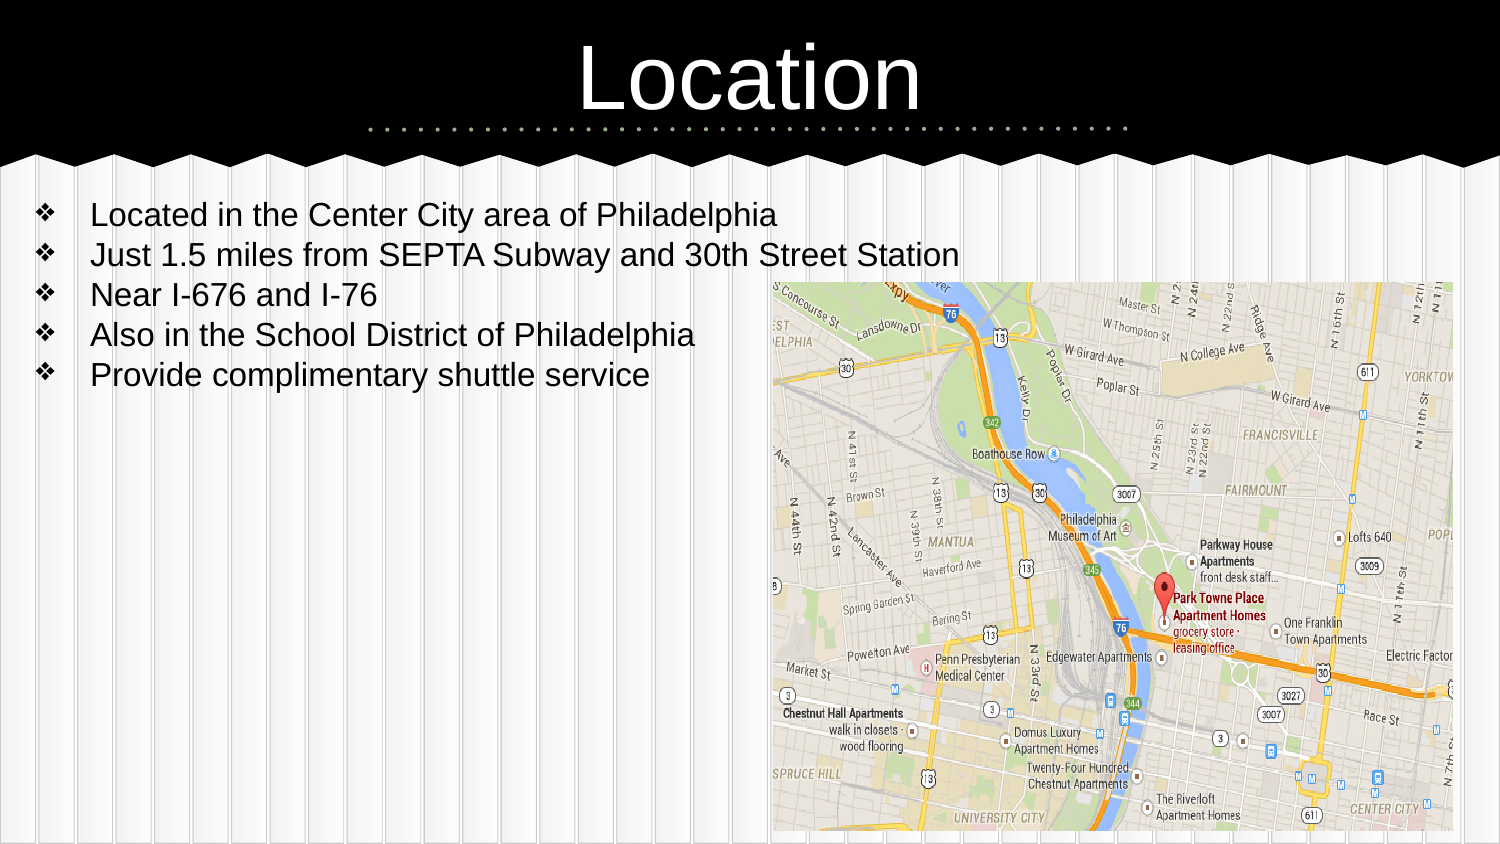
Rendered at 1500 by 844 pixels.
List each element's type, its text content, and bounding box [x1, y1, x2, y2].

picture [773, 282, 1454, 831]
title Location [75, 2, 1425, 143]
list Located in the Center City area of Philadelphia Just 1.5 miles from SEPTA Subway and 30th Street Station Near I-676 and I-76 Also in the School District of Philadelphia Provide complimentary shuttle service [0, 178, 1350, 774]
